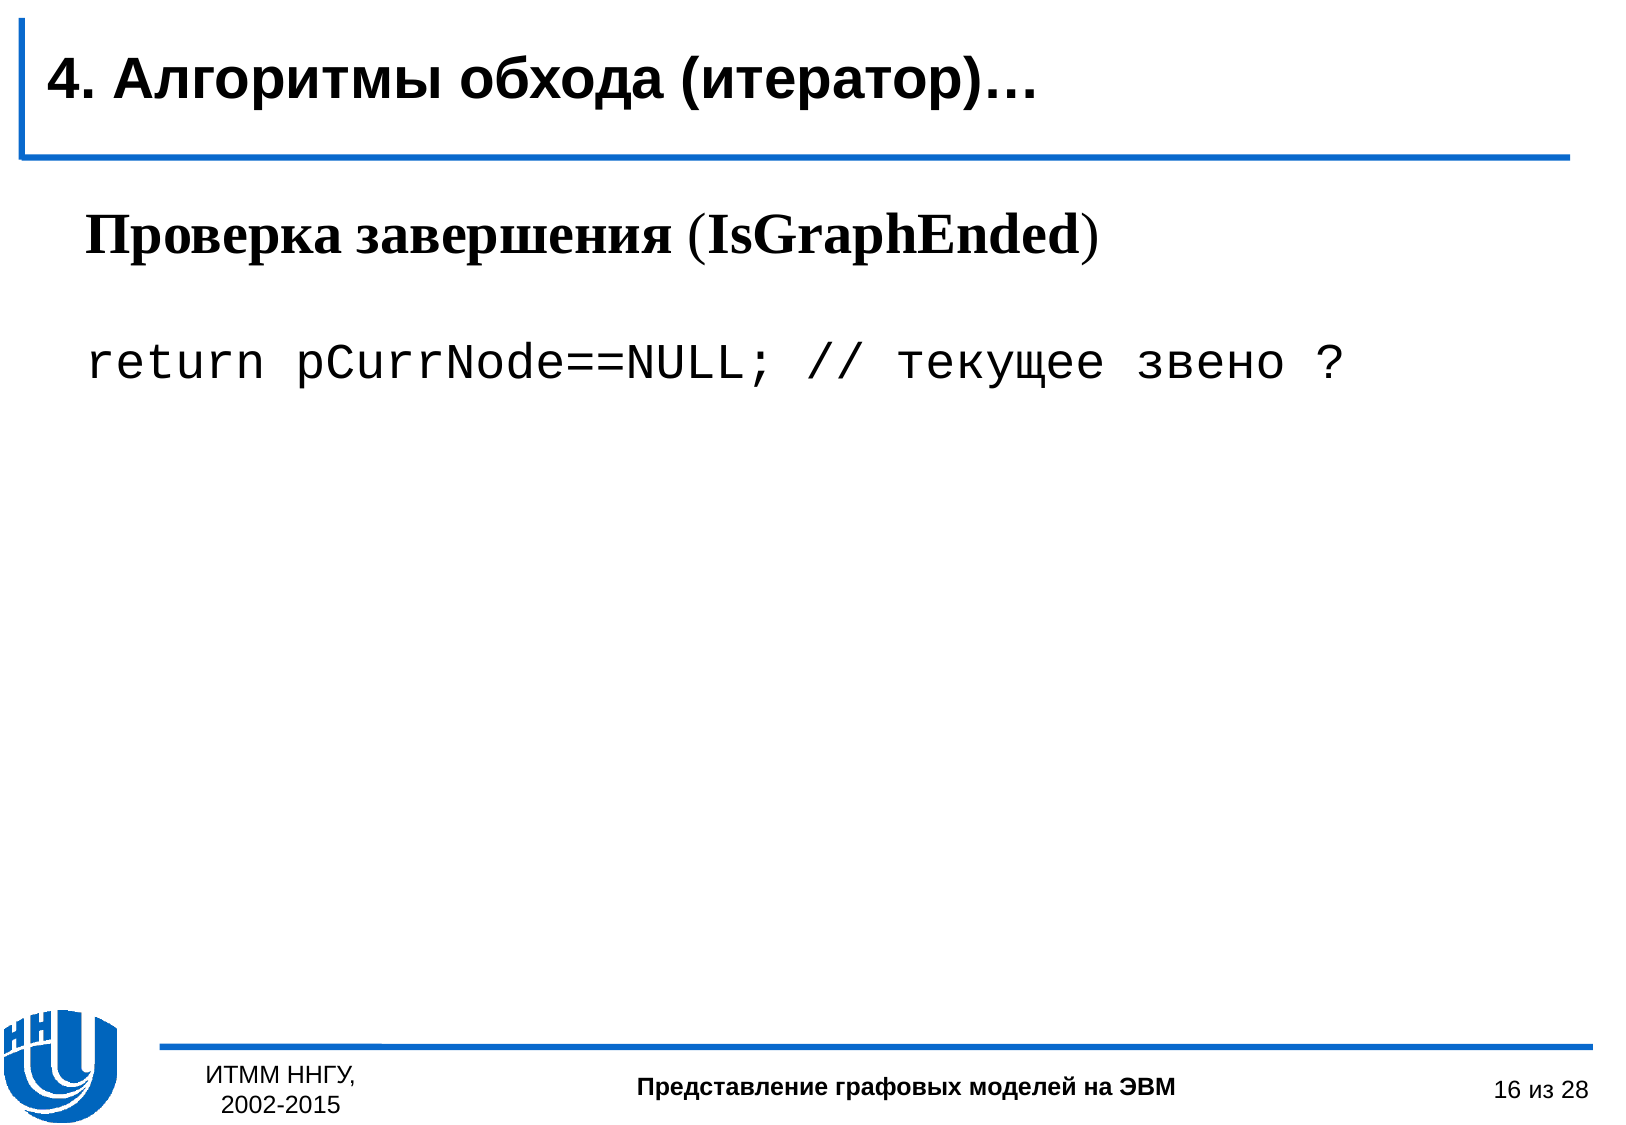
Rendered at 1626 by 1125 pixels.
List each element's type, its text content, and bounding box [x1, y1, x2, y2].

text_box Проверка завершения (IsGraphEnded) return pCurrNode==NULL; // текущее звено ? [70, 196, 1451, 397]
picture [4, 1010, 117, 1123]
slide_number 16 из 28 [1450, 1051, 1605, 1125]
text_box 4. Алгоритмы обхода (итератор)… [32, 46, 1598, 118]
footer Представление графовых моделей на ЭВМ [587, 1070, 1227, 1114]
text_box ИТММ ННГУ, 2002-2015 [162, 1051, 399, 1094]
